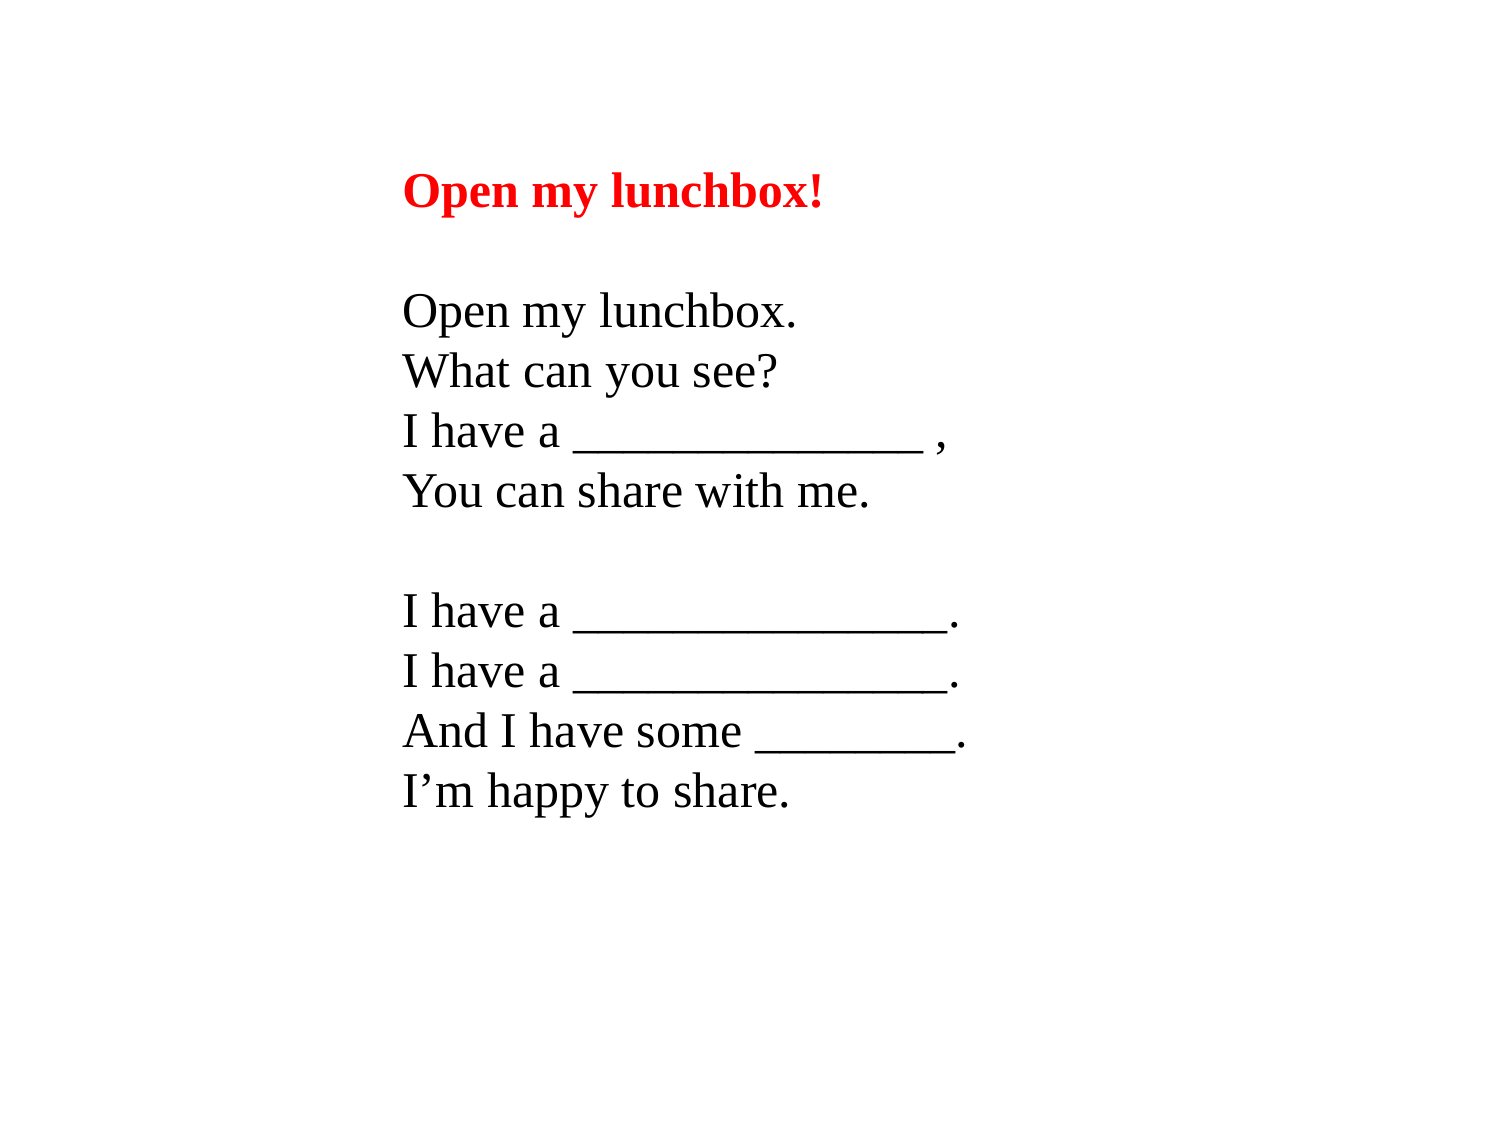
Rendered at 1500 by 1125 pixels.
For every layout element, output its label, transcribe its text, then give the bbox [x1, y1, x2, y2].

text_box Open my lunchbox! Open my lunchbox. What can you see? I have a ______________ , You can share with me. I have a _______________. I have a _______________. And I have some ________. I’m happy to share. [387, 149, 1002, 825]
